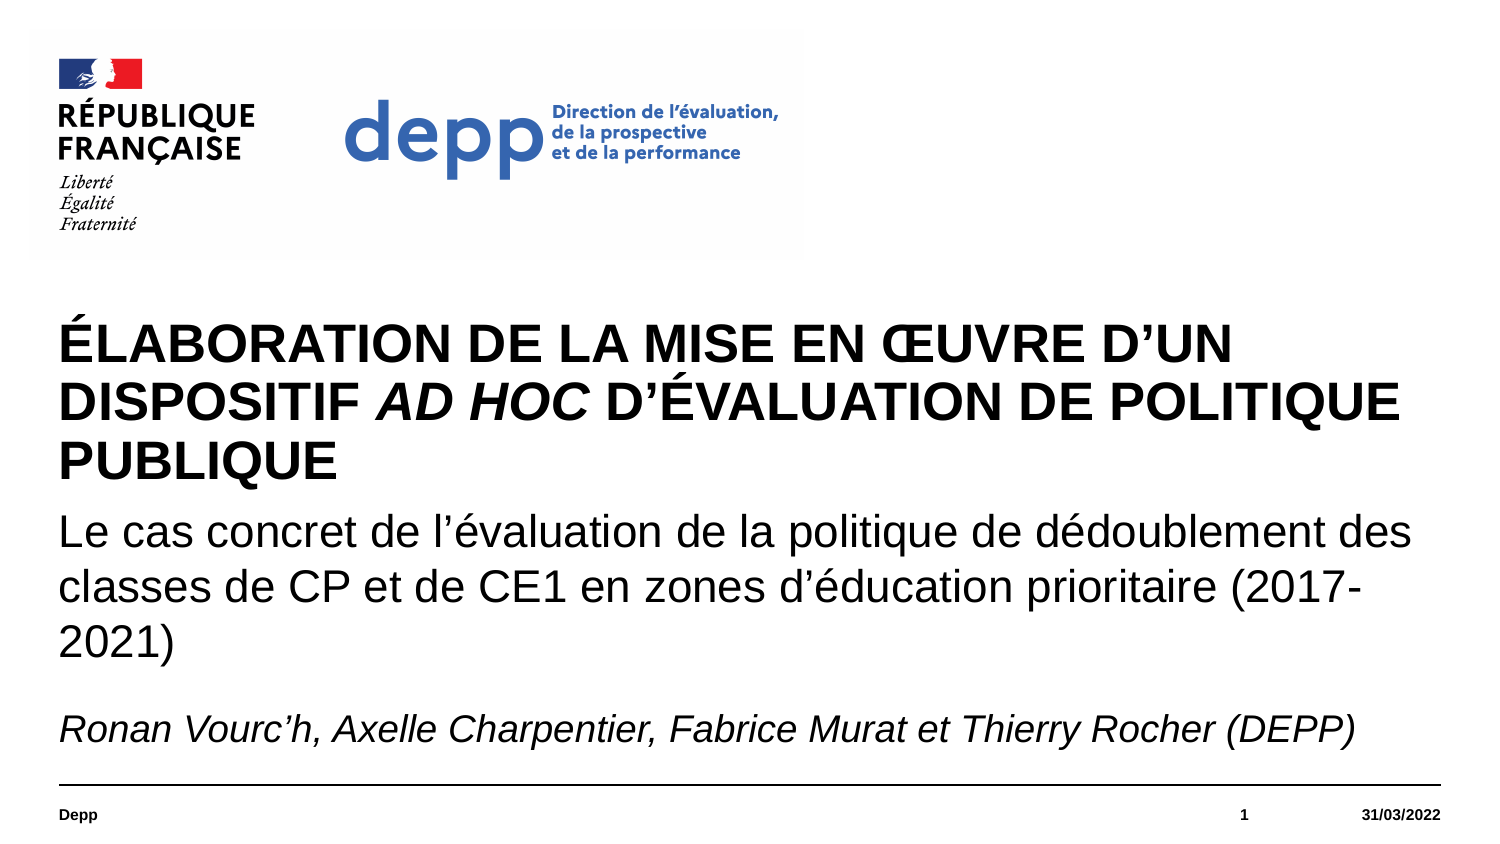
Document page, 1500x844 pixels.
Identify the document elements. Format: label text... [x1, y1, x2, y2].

footer Depp [59, 784, 1027, 844]
picture [29, 29, 804, 260]
list élaboration de la mise en œuvre d’un dispositif ad hoc d’évaluation de politique publique Le cas concret de l’évaluation de la politique de dédoublement des classes de CP et de CE1 en zones d’éducation prioritaire (2017-2021) Ronan Vourc’h, Axelle Charpentier, Fabrice Murat et Thierry Rocher (DEPP) [59, 315, 1441, 777]
slide_number 1 [1027, 784, 1249, 844]
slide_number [1249, 784, 1441, 844]
